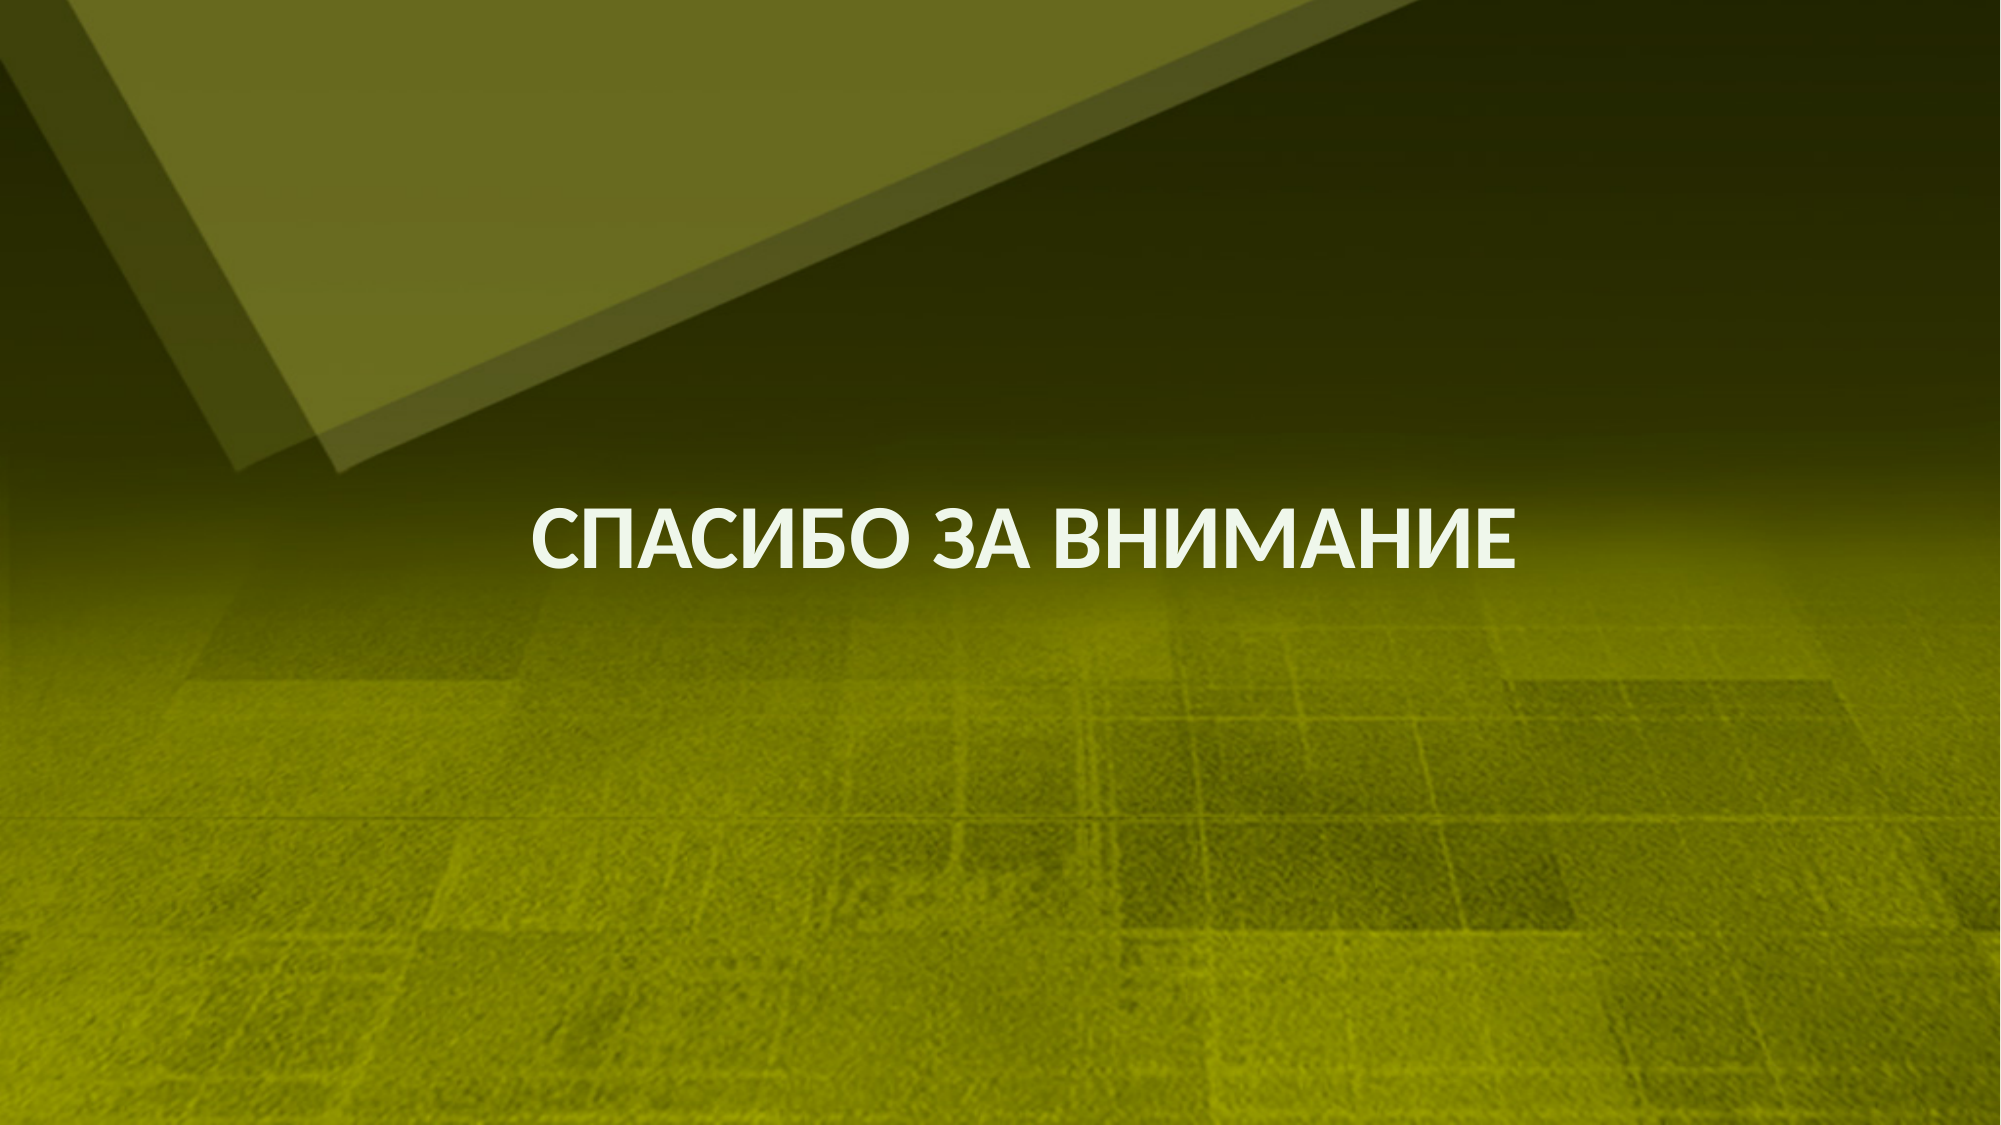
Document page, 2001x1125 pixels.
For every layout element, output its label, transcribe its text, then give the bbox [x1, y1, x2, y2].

picture [0, 0, 2001, 1125]
text_box СПАСИБО ЗА ВНИМАНИЕ [459, 469, 1592, 595]
